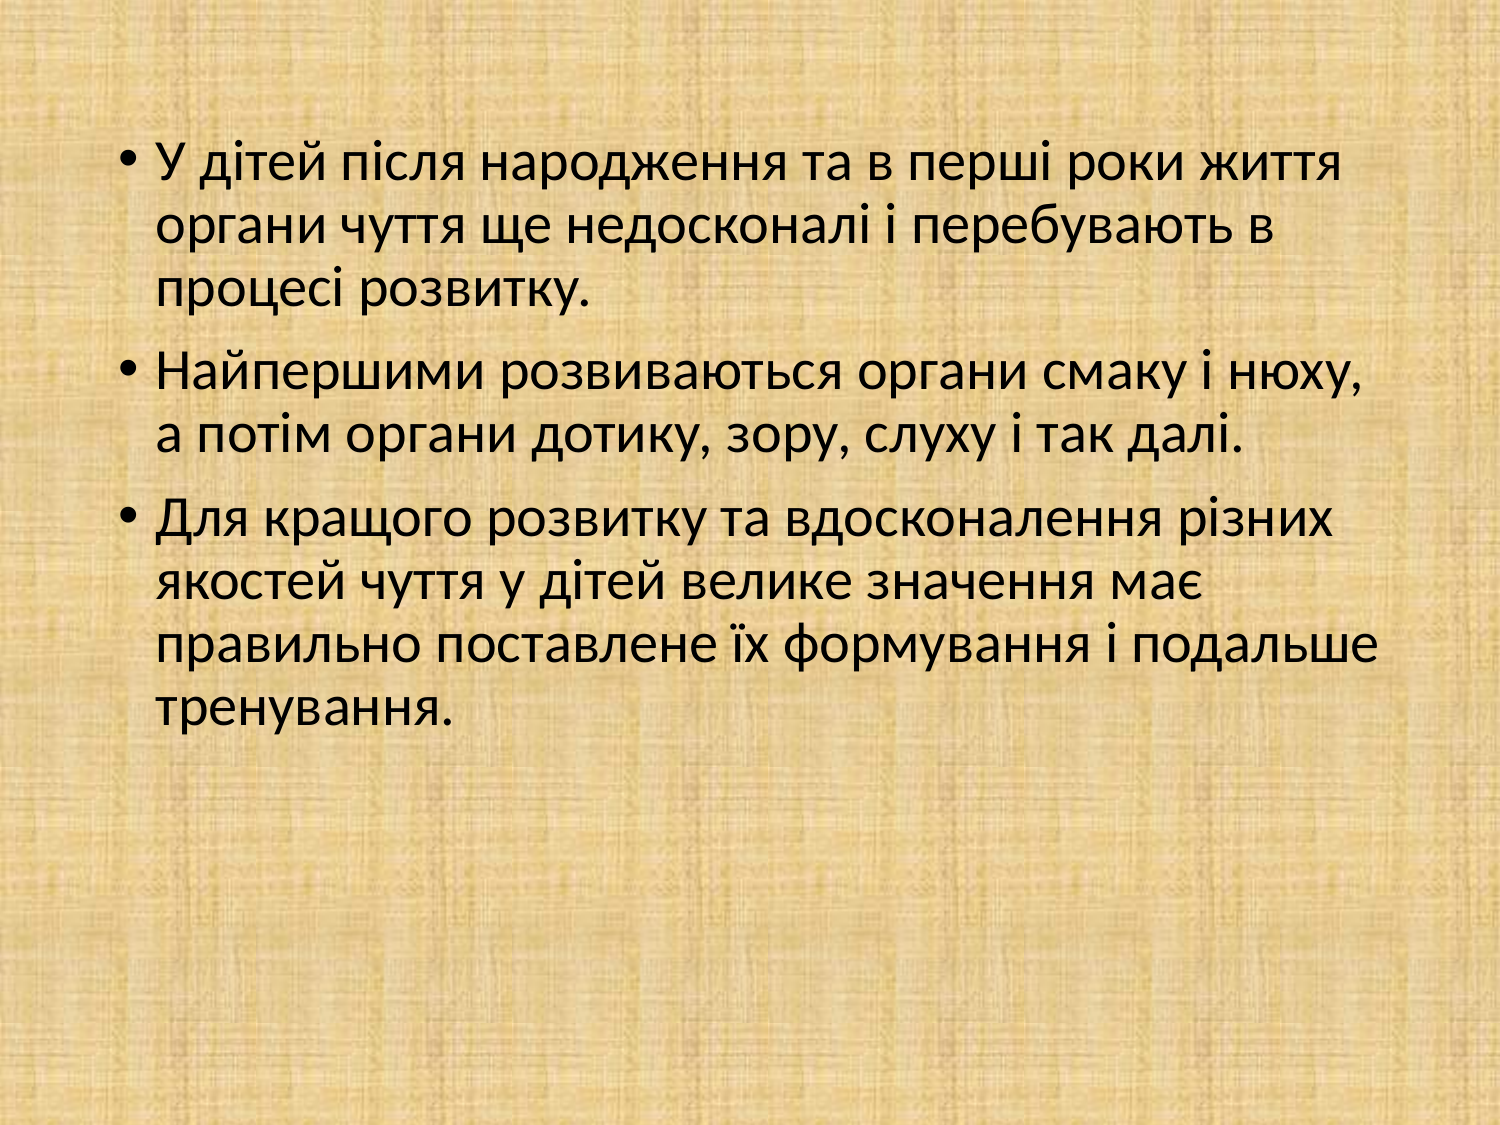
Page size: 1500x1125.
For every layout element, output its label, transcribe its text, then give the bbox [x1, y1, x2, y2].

list У дітей після народження та в перші роки життя органи чуття ще недосконалі і перебувають в процесі розвитку. Найпершими розвиваються органи смаку і нюху, а потім органи дотику, зору, слуху і так далі. Для кращого розвитку та вдосконалення різних якостей чуття у дітей велике значення має правильно поставлене їх формування і подальше тренування. [102, 122, 1398, 1014]
picture [0, 0, 1500, 1125]
